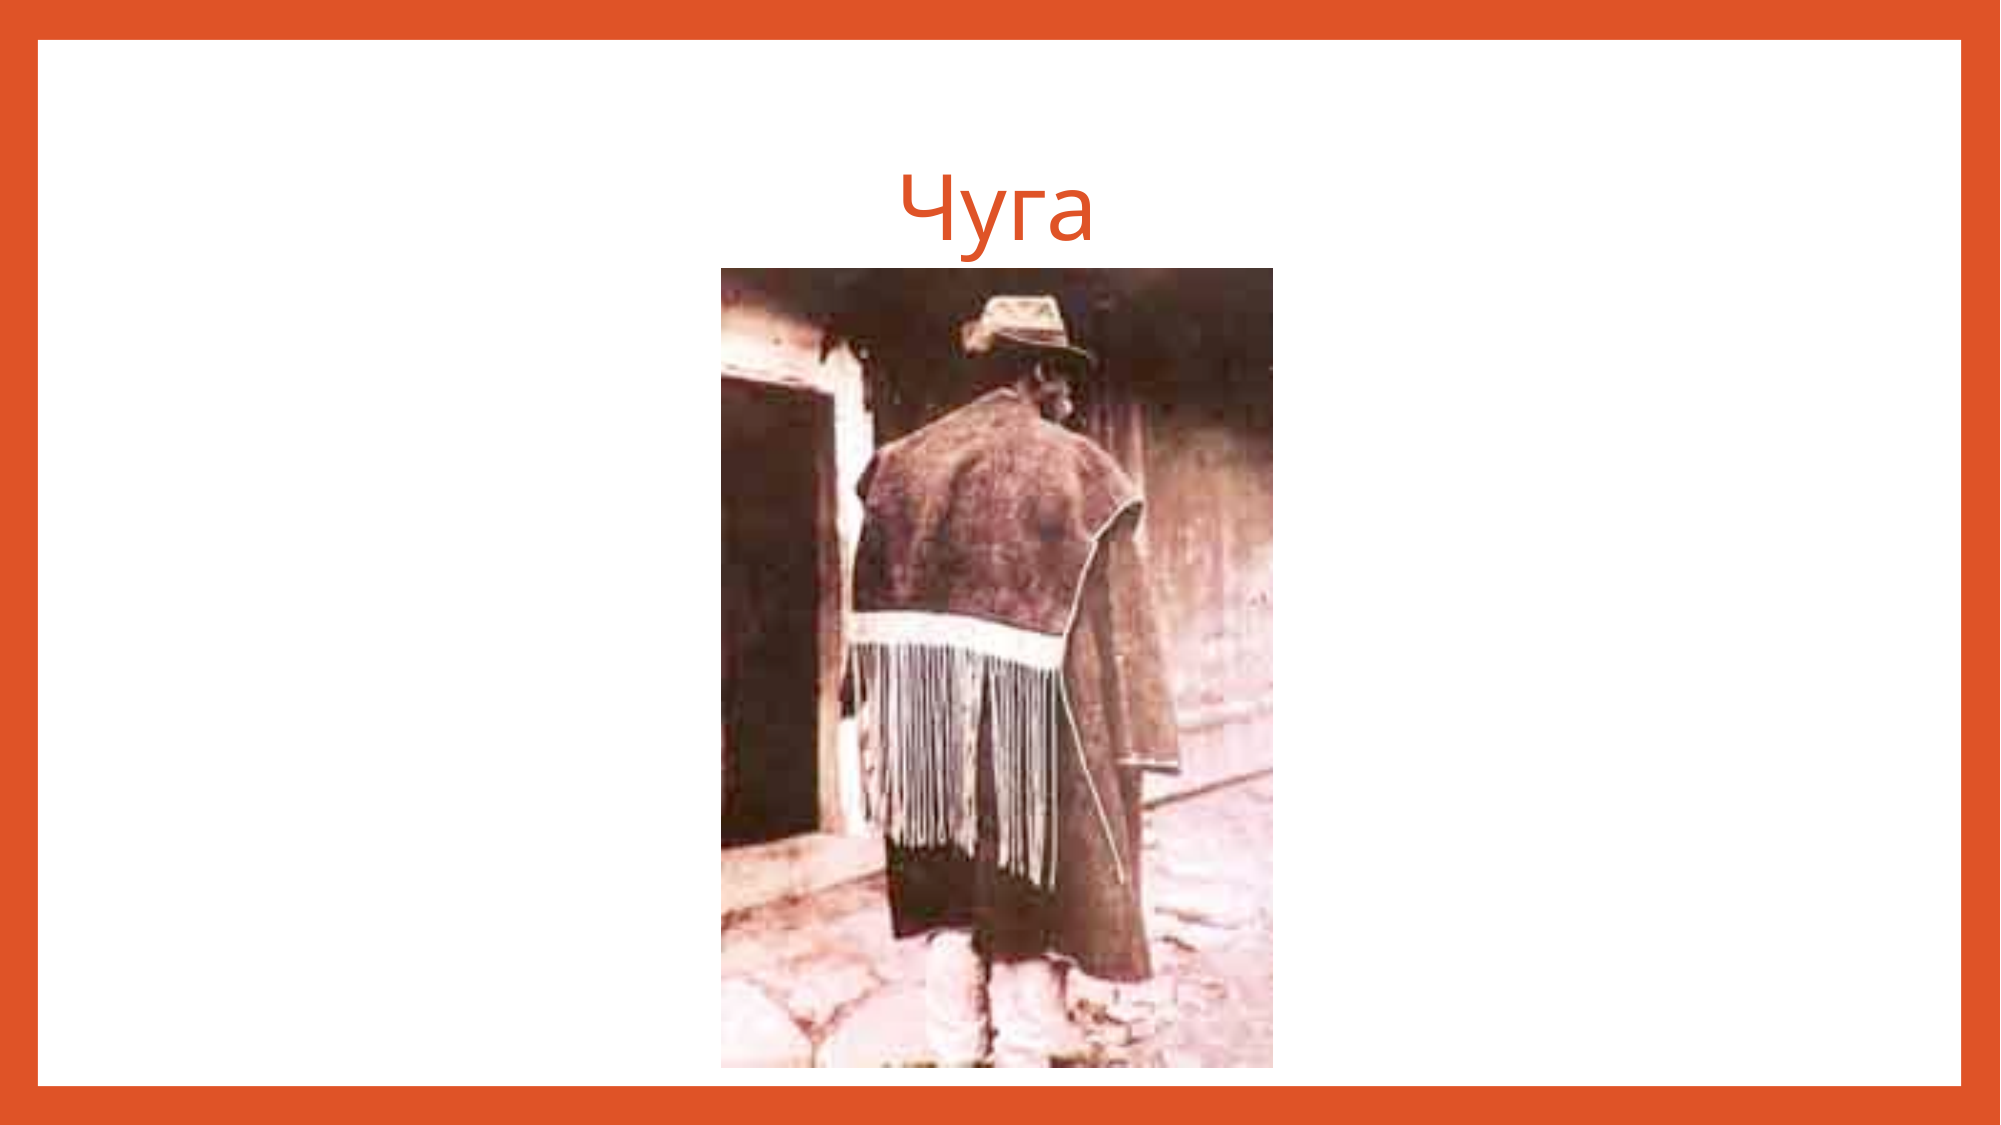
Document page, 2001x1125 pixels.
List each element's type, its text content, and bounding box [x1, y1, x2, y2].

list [721, 268, 1273, 1069]
title Чуга [187, 99, 1808, 323]
